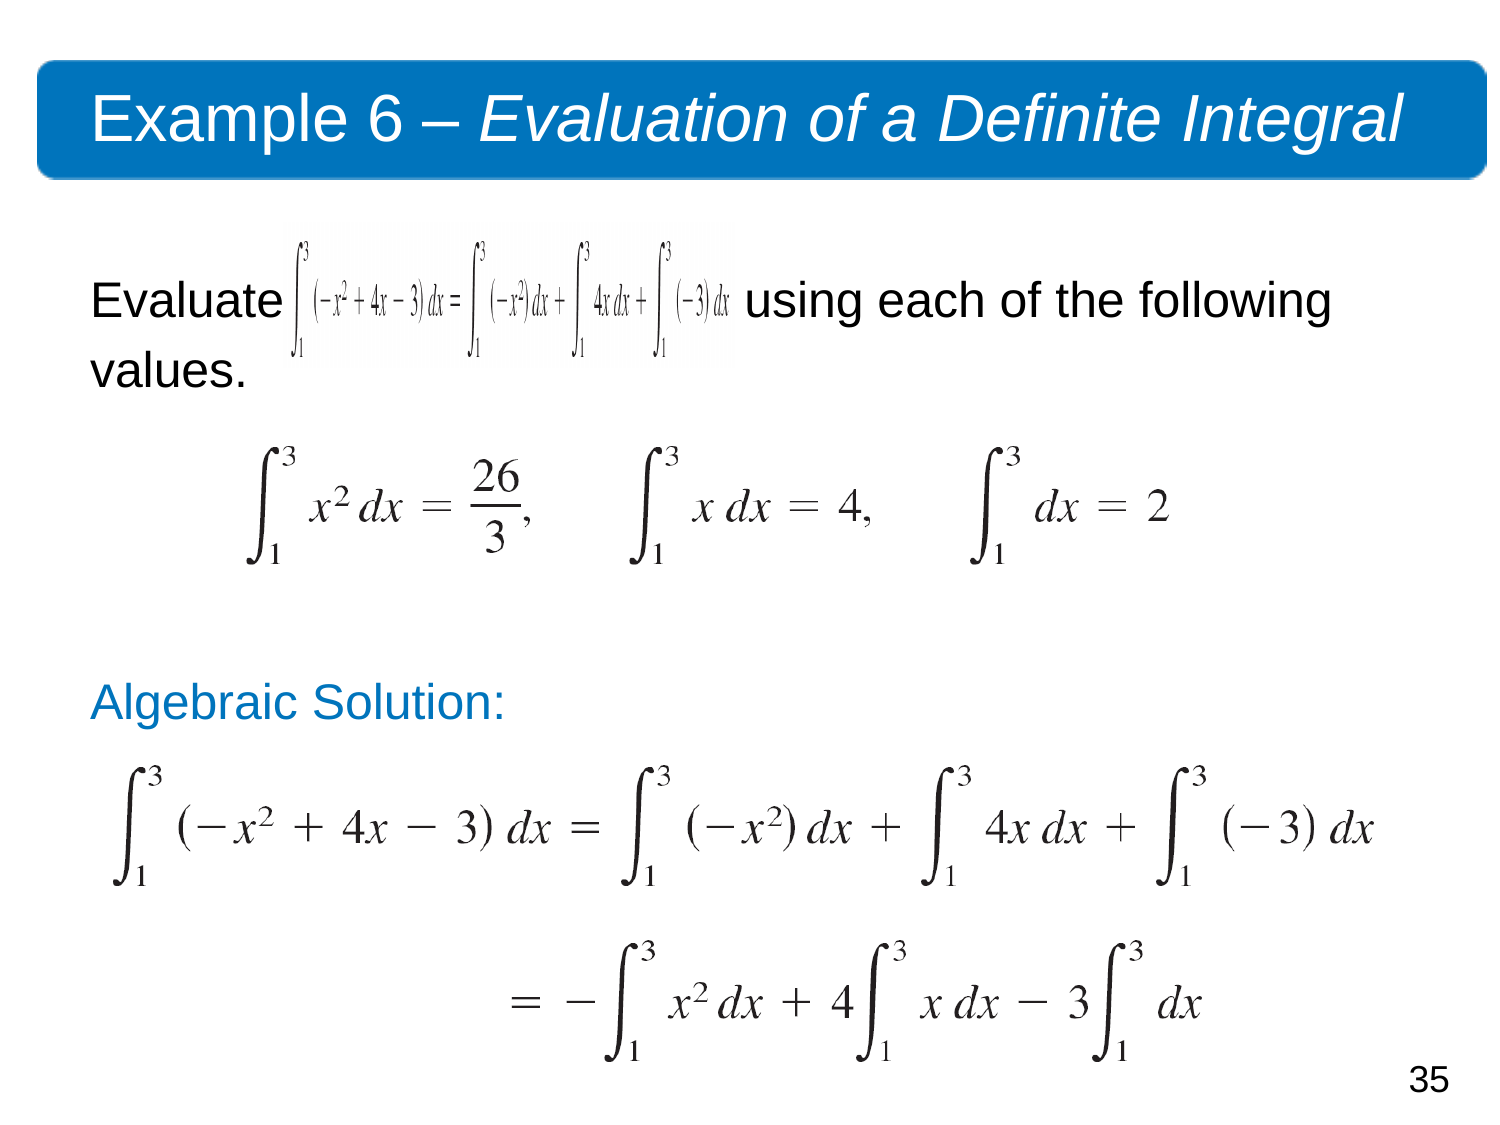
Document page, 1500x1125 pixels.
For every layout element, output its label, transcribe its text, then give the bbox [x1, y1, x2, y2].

picture [89, 746, 1393, 896]
picture [494, 937, 1211, 1072]
list Evaluate using each of the following values. Algebraic Solution: [74, 239, 1426, 1076]
picture [37, 60, 1487, 180]
picture [239, 430, 1188, 580]
picture [282, 221, 736, 368]
title Example 6 – Evaluation of a Definite Integral [74, 56, 1439, 173]
